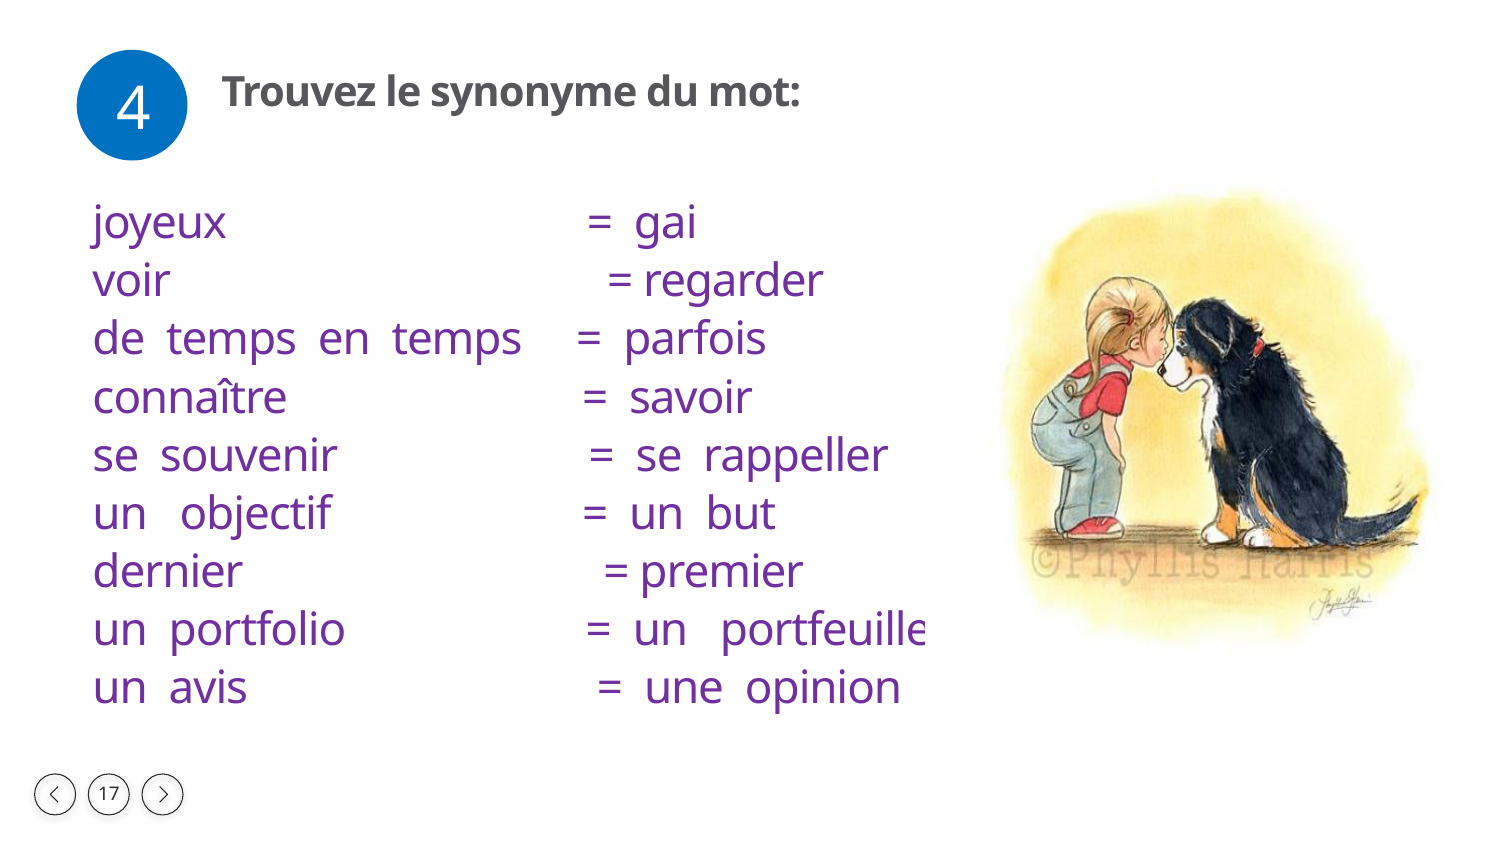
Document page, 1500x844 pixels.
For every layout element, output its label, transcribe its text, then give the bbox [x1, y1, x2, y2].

text_box joyeux = gai voir = regarder de temps en temps = parfois connaître = savoir se souvenir = se rappeller un objectif = un but dernier = premier un portfolio = un portfeuille un avis = une opinion [77, 185, 920, 721]
text_box 4 [76, 49, 188, 161]
picture [925, 0, 1500, 841]
text_box Trouvez le synonyme du mot: [206, 57, 920, 122]
